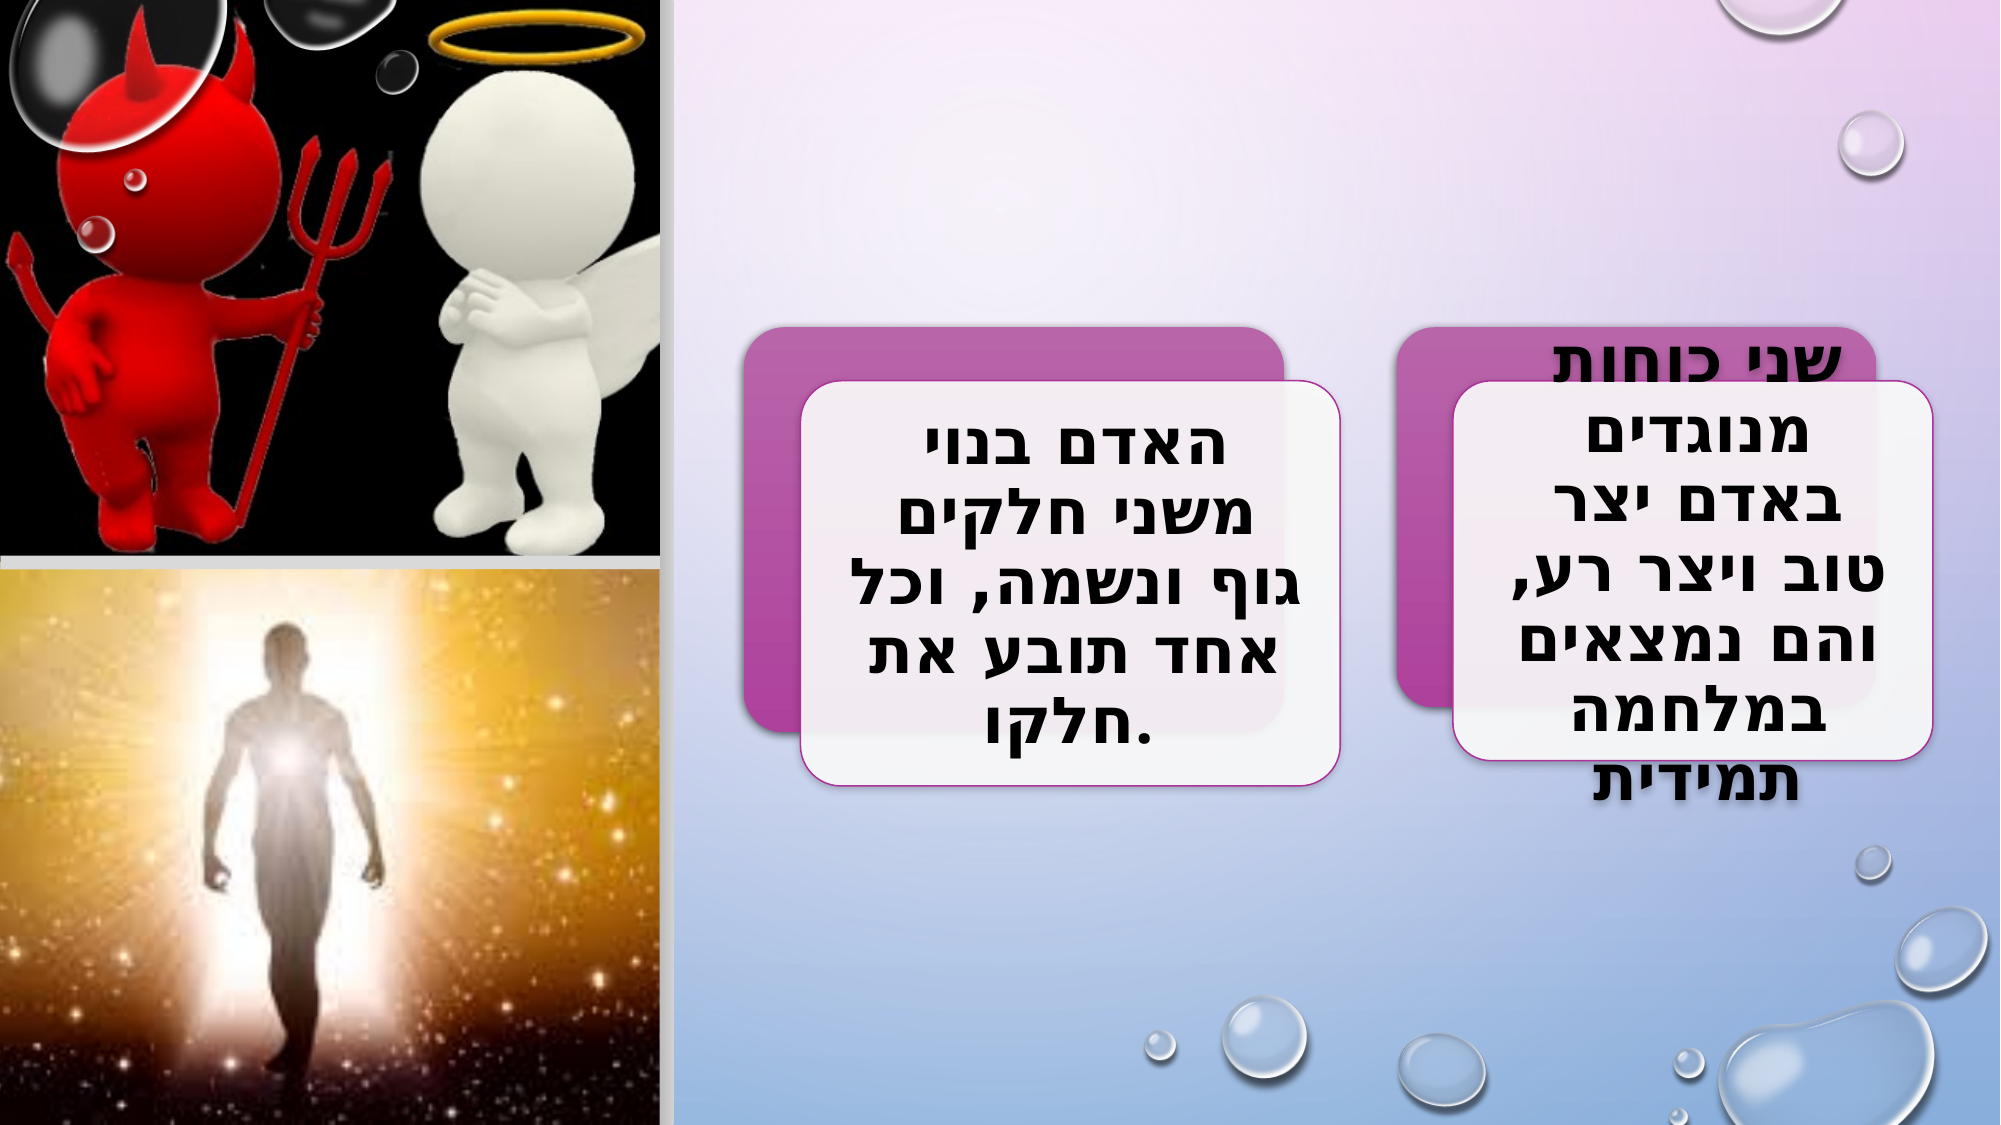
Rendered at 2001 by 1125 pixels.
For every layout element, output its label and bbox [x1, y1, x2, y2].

picture [0, 0, 2000, 1125]
text_box [743, 101, 1934, 1012]
